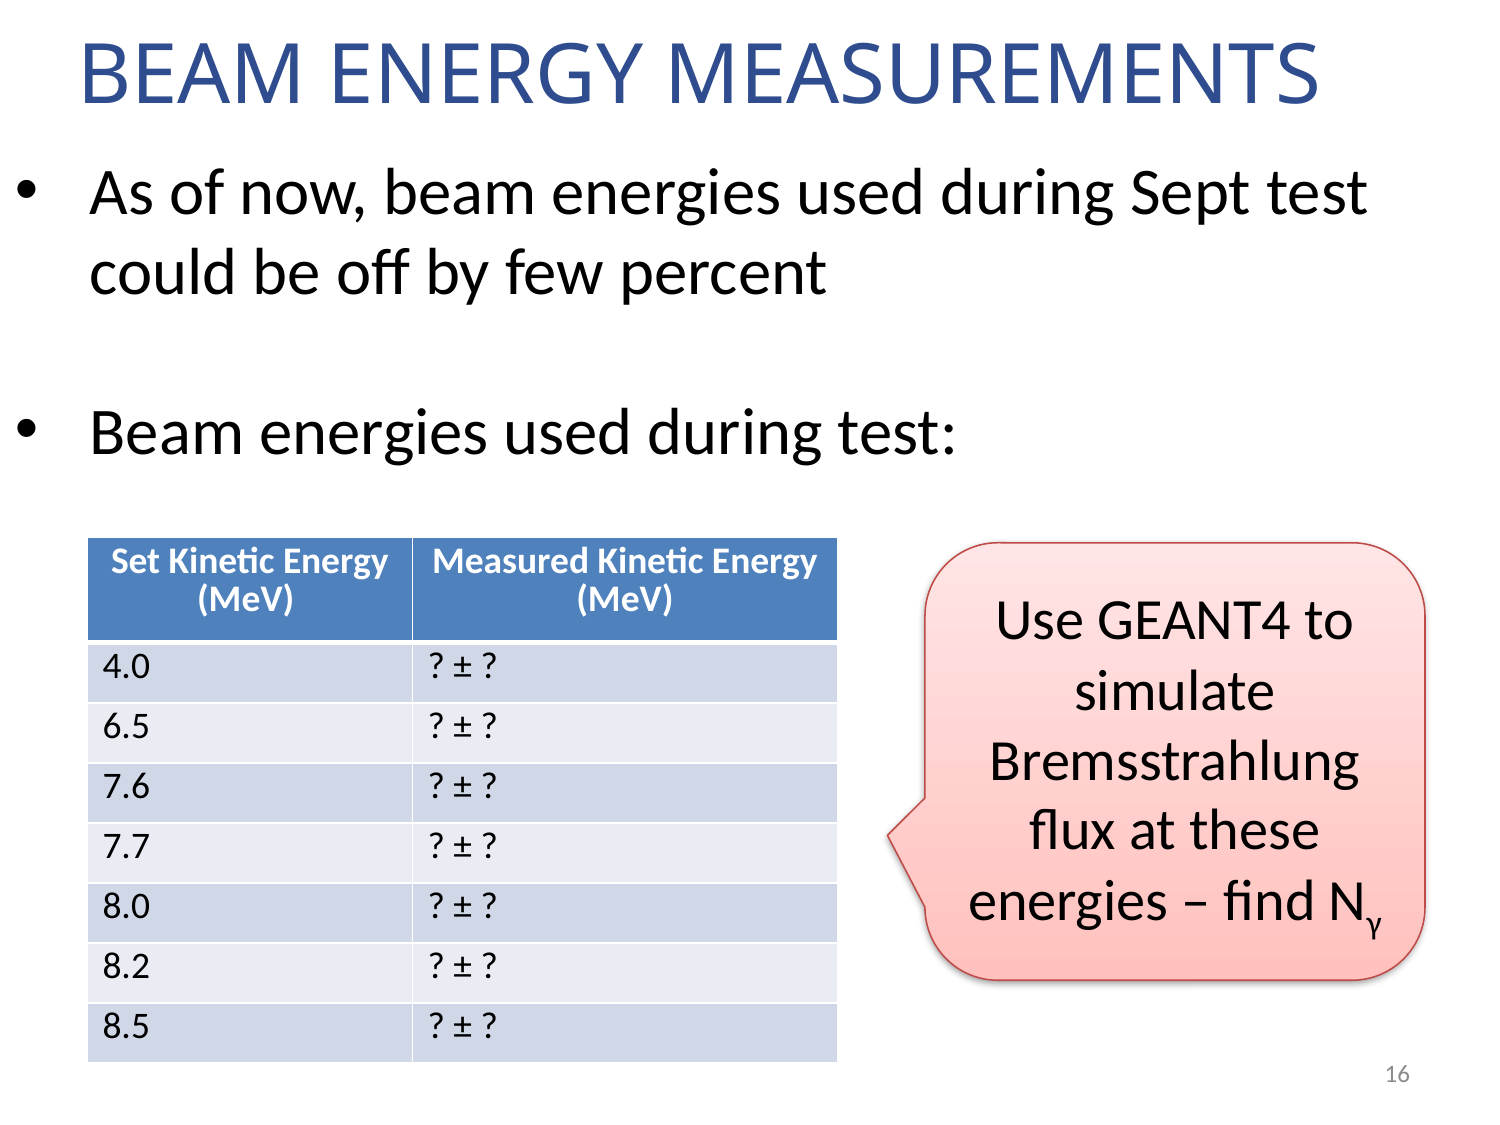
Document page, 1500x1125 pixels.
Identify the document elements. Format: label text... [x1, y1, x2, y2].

table_cell ? ± ? [413, 645, 837, 702]
table_cell 8.5 [88, 1004, 412, 1062]
title Beam Energy Measurements [62, 0, 1413, 140]
text_box As of now, beam energies used during Sept test could be off by few percent Beam energies used during test: [0, 140, 1500, 475]
text_box Use GEANT4 to simulate Bremsstrahlung flux at these energies – find Nγ [886, 541, 1426, 982]
table_header Set Kinetic Energy (MeV) [88, 538, 412, 640]
table_cell 7.6 [88, 764, 412, 822]
table_cell 8.2 [88, 944, 412, 1002]
table_header Measured Kinetic Energy (MeV) [413, 538, 837, 640]
table_cell 6.5 [88, 704, 412, 762]
table_cell ? ± ? [413, 704, 837, 762]
table_cell ? ± ? [413, 764, 837, 822]
table_cell 8.0 [88, 884, 412, 942]
table_cell 4.0 [88, 645, 412, 702]
table_cell ? ± ? [413, 1004, 837, 1062]
table_cell ? ± ? [413, 944, 837, 1002]
slide_number 16 [1074, 1042, 1425, 1103]
table_cell ? ± ? [413, 824, 837, 882]
table_cell ? ± ? [413, 884, 837, 942]
table_cell 7.7 [88, 824, 412, 882]
